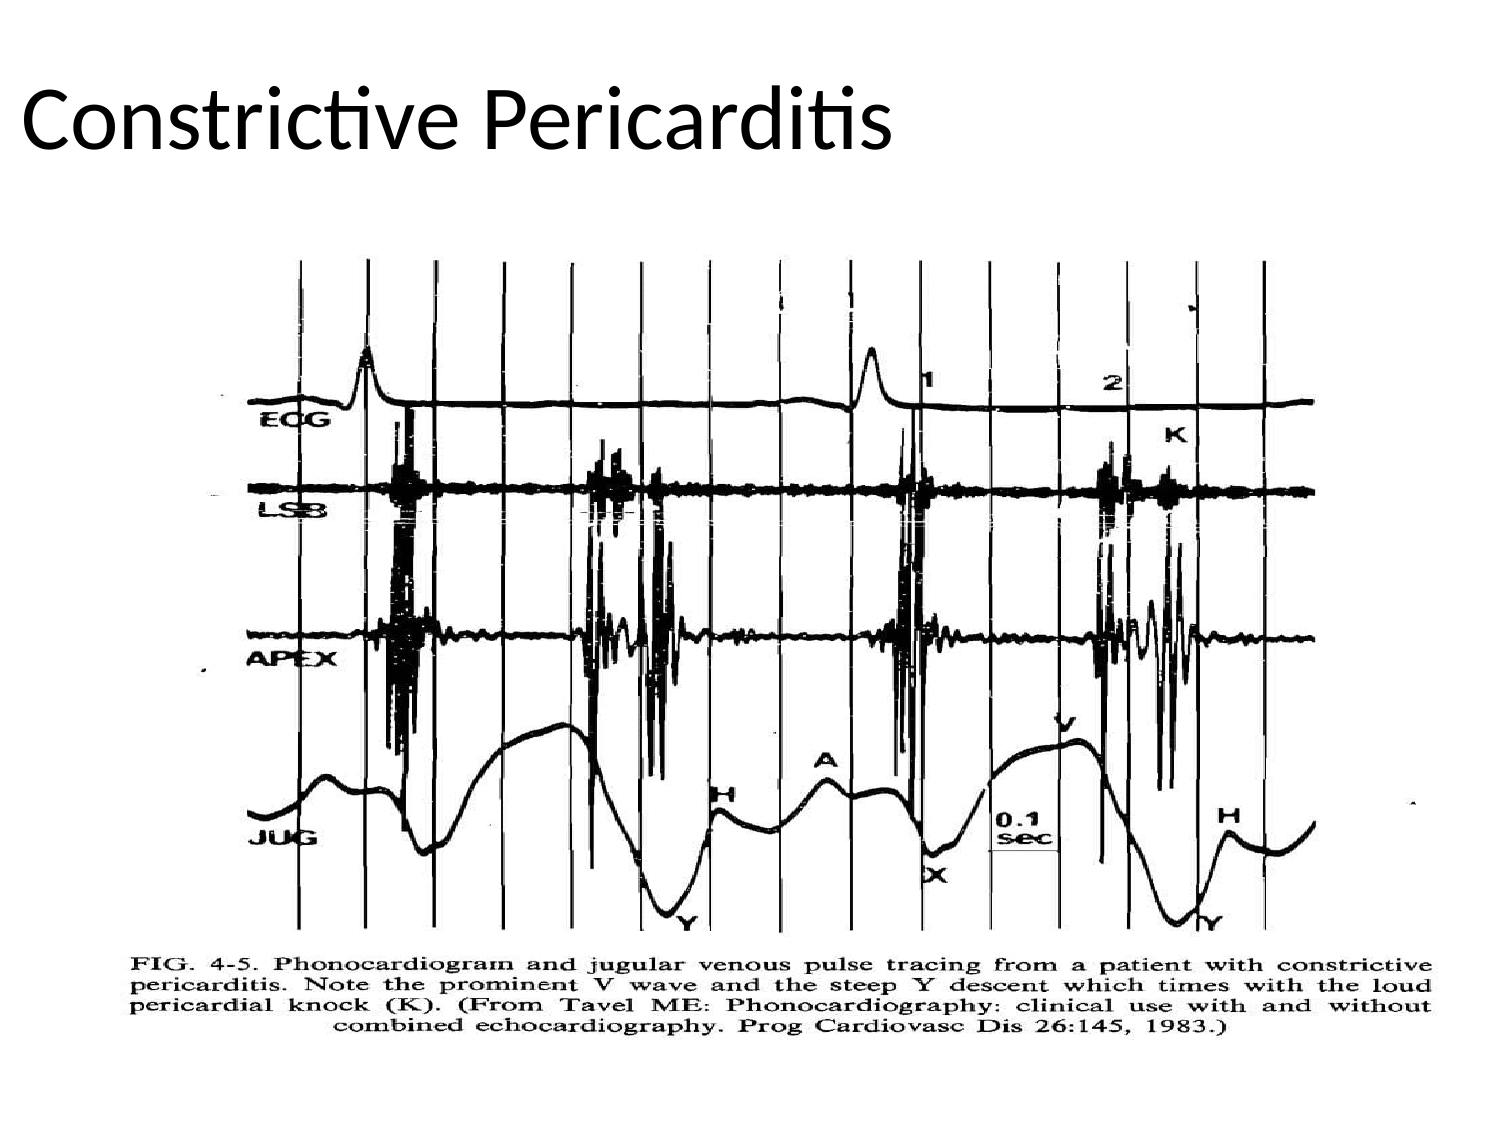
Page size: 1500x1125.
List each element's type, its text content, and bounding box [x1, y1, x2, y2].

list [99, 230, 1438, 1125]
title Constrictive Pericarditis [0, 37, 1500, 188]
